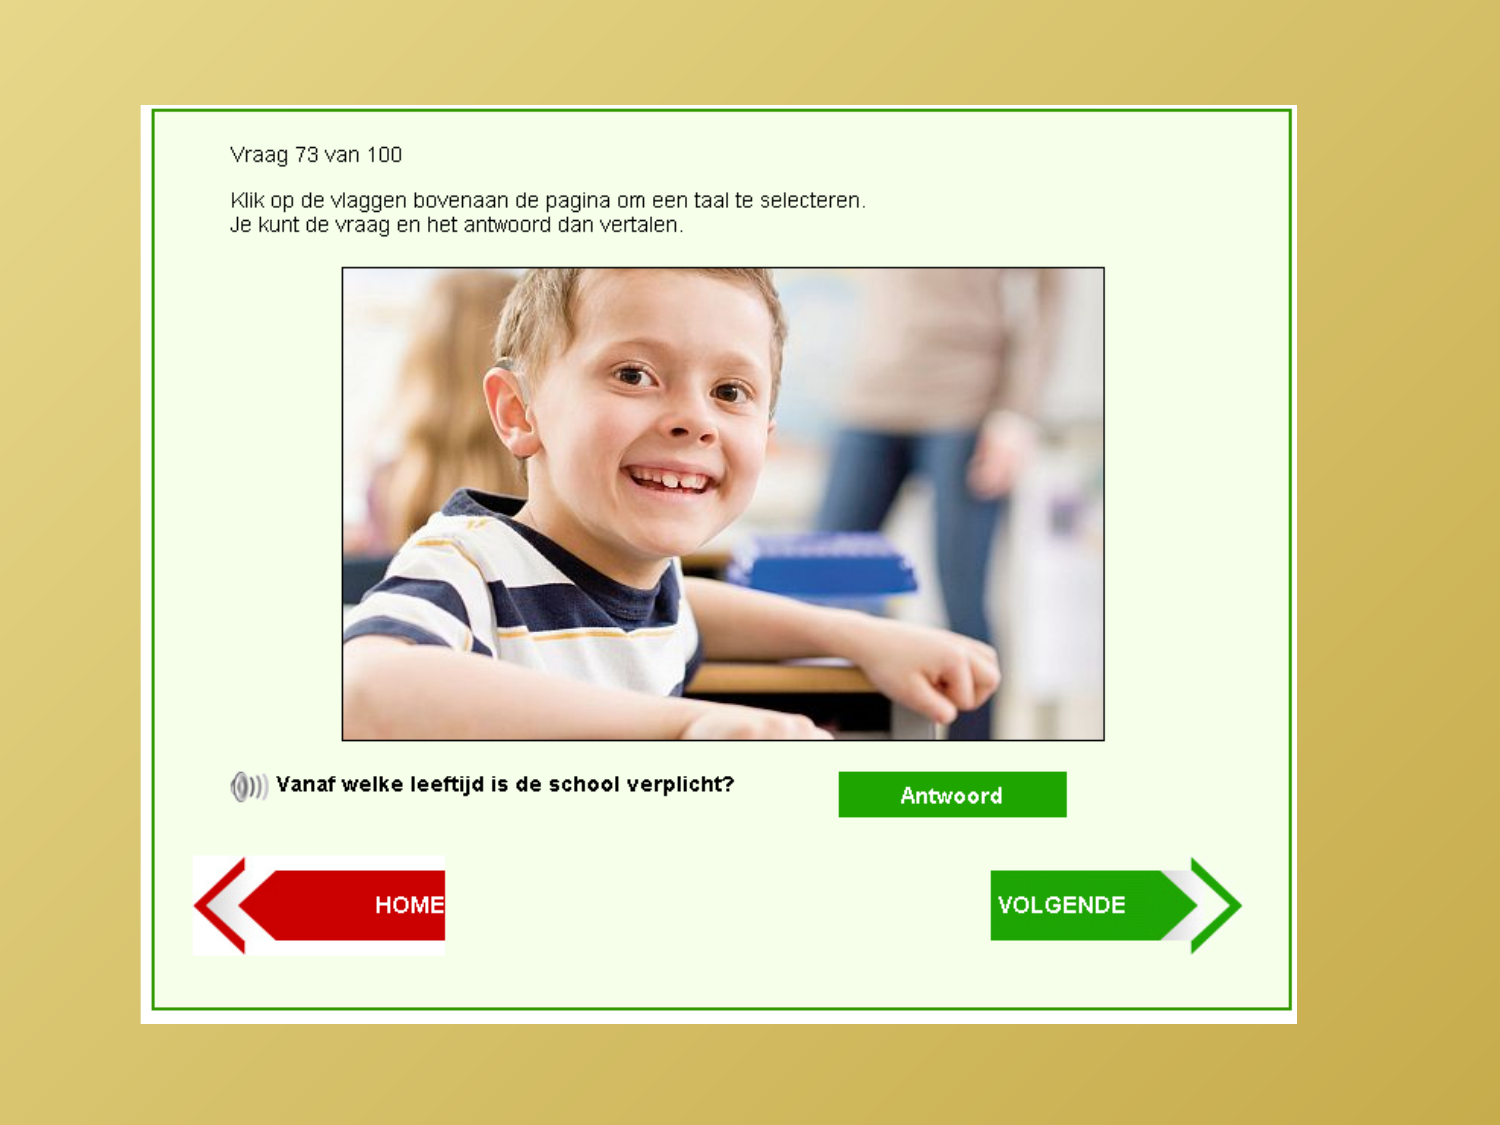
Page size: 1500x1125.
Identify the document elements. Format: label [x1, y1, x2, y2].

picture [140, 105, 1298, 1024]
